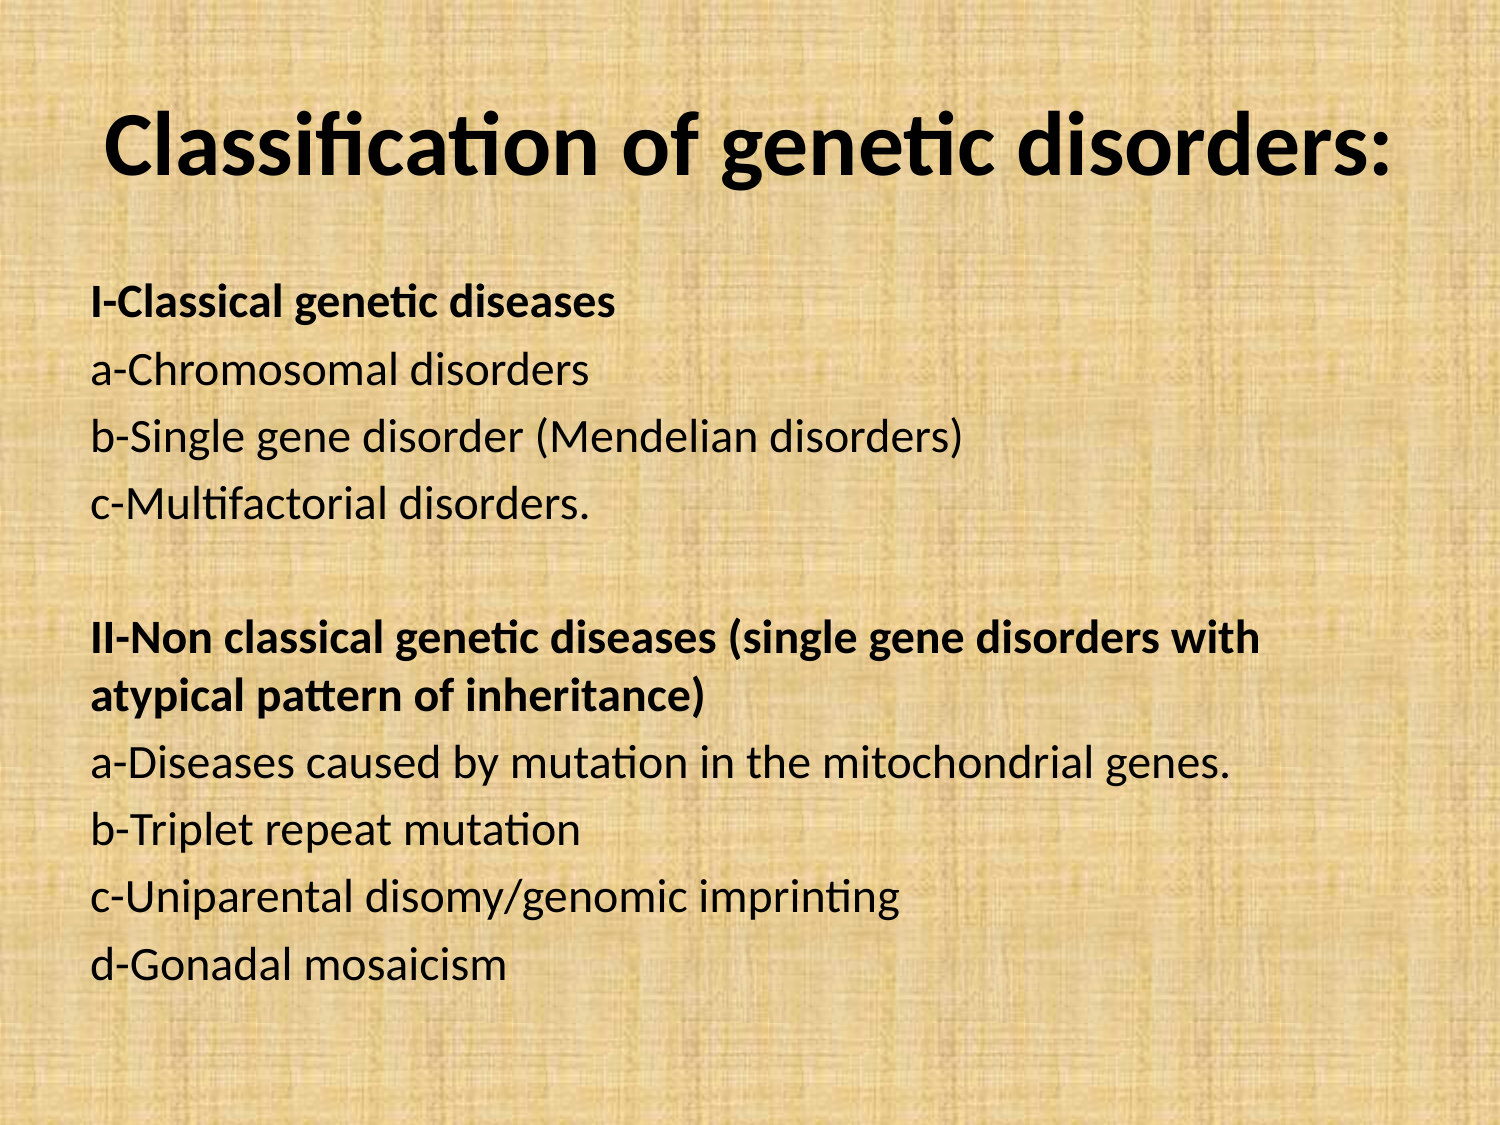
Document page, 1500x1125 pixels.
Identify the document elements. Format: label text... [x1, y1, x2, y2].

list I-Classical genetic diseases a-Chromosomal disorders b-Single gene disorder (Mendelian disorders) c-Multifactorial disorders. II-Non classical genetic diseases (single gene disorders with atypical pattern of inheritance) a-Diseases caused by mutation in the mitochondrial genes. b-Triplet repeat mutation c-Uniparental disomy/genomic imprinting d-Gonadal mosaicism [75, 262, 1425, 1005]
picture [0, 0, 1500, 1125]
title Classification of genetic disorders: [75, 45, 1425, 233]
